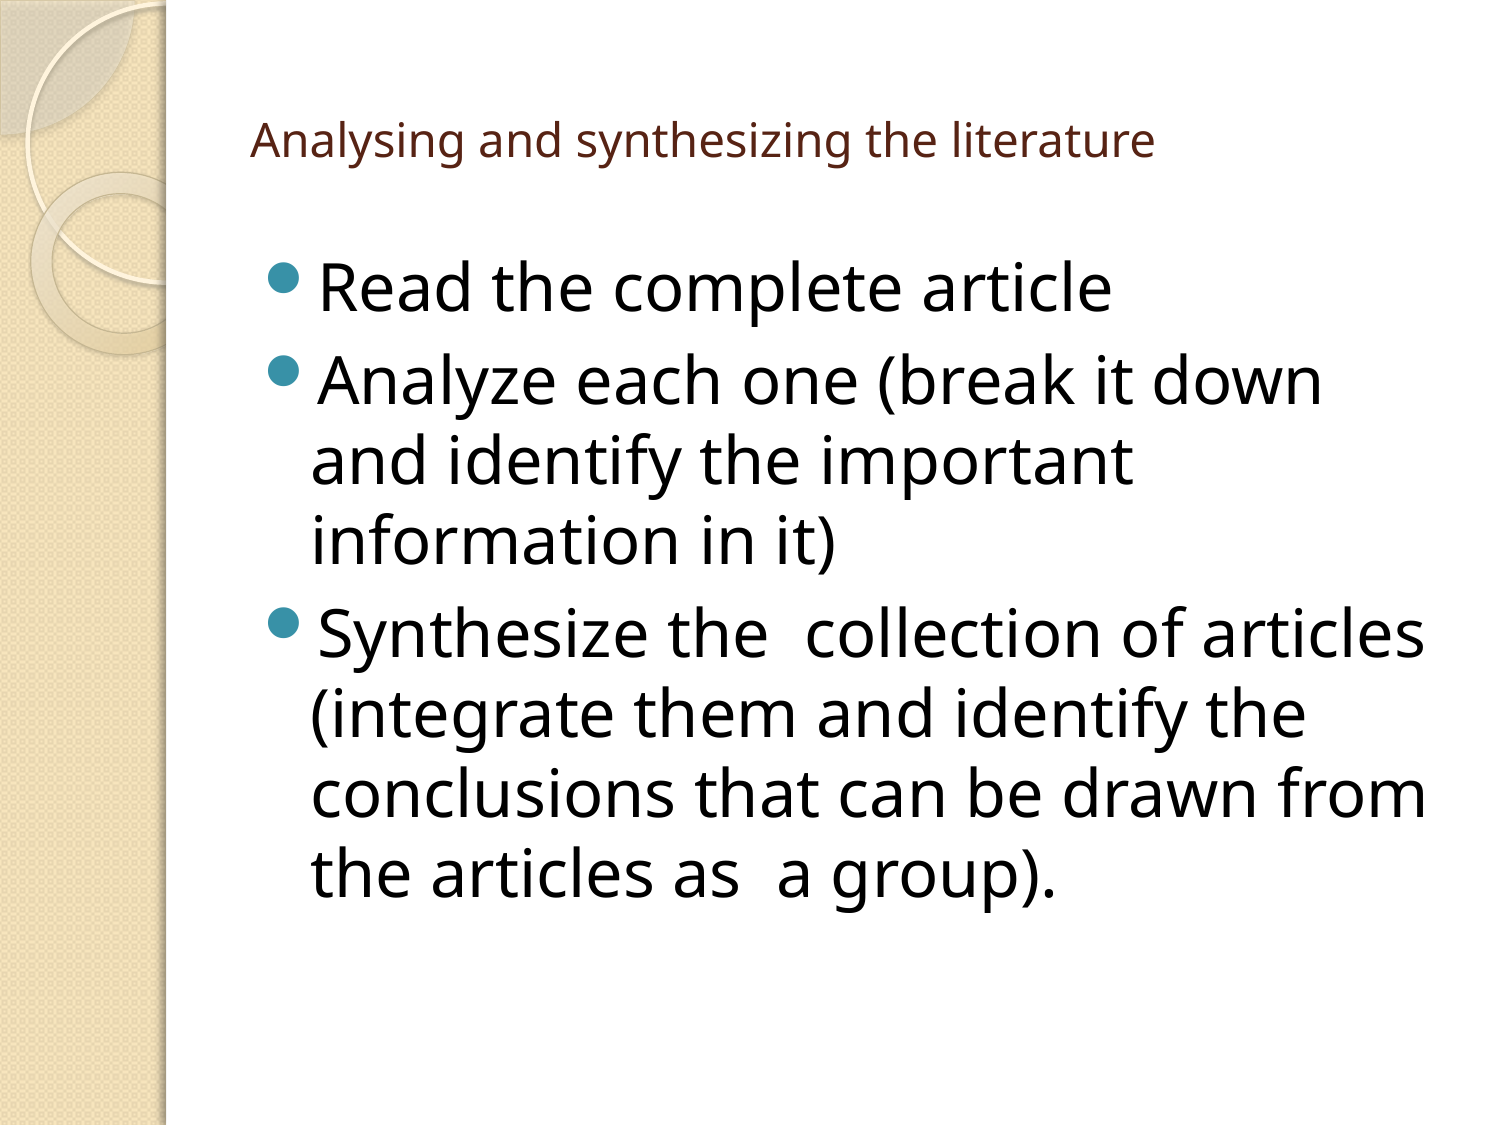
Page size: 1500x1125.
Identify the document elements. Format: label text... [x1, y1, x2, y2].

title Analysing and synthesizing the literature [235, 45, 1466, 233]
list Read the complete article Analyze each one (break it down and identify the important information in it) Synthesize the collection of articles (integrate them and identify the conclusions that can be drawn from the articles as a group). [235, 237, 1466, 1025]
